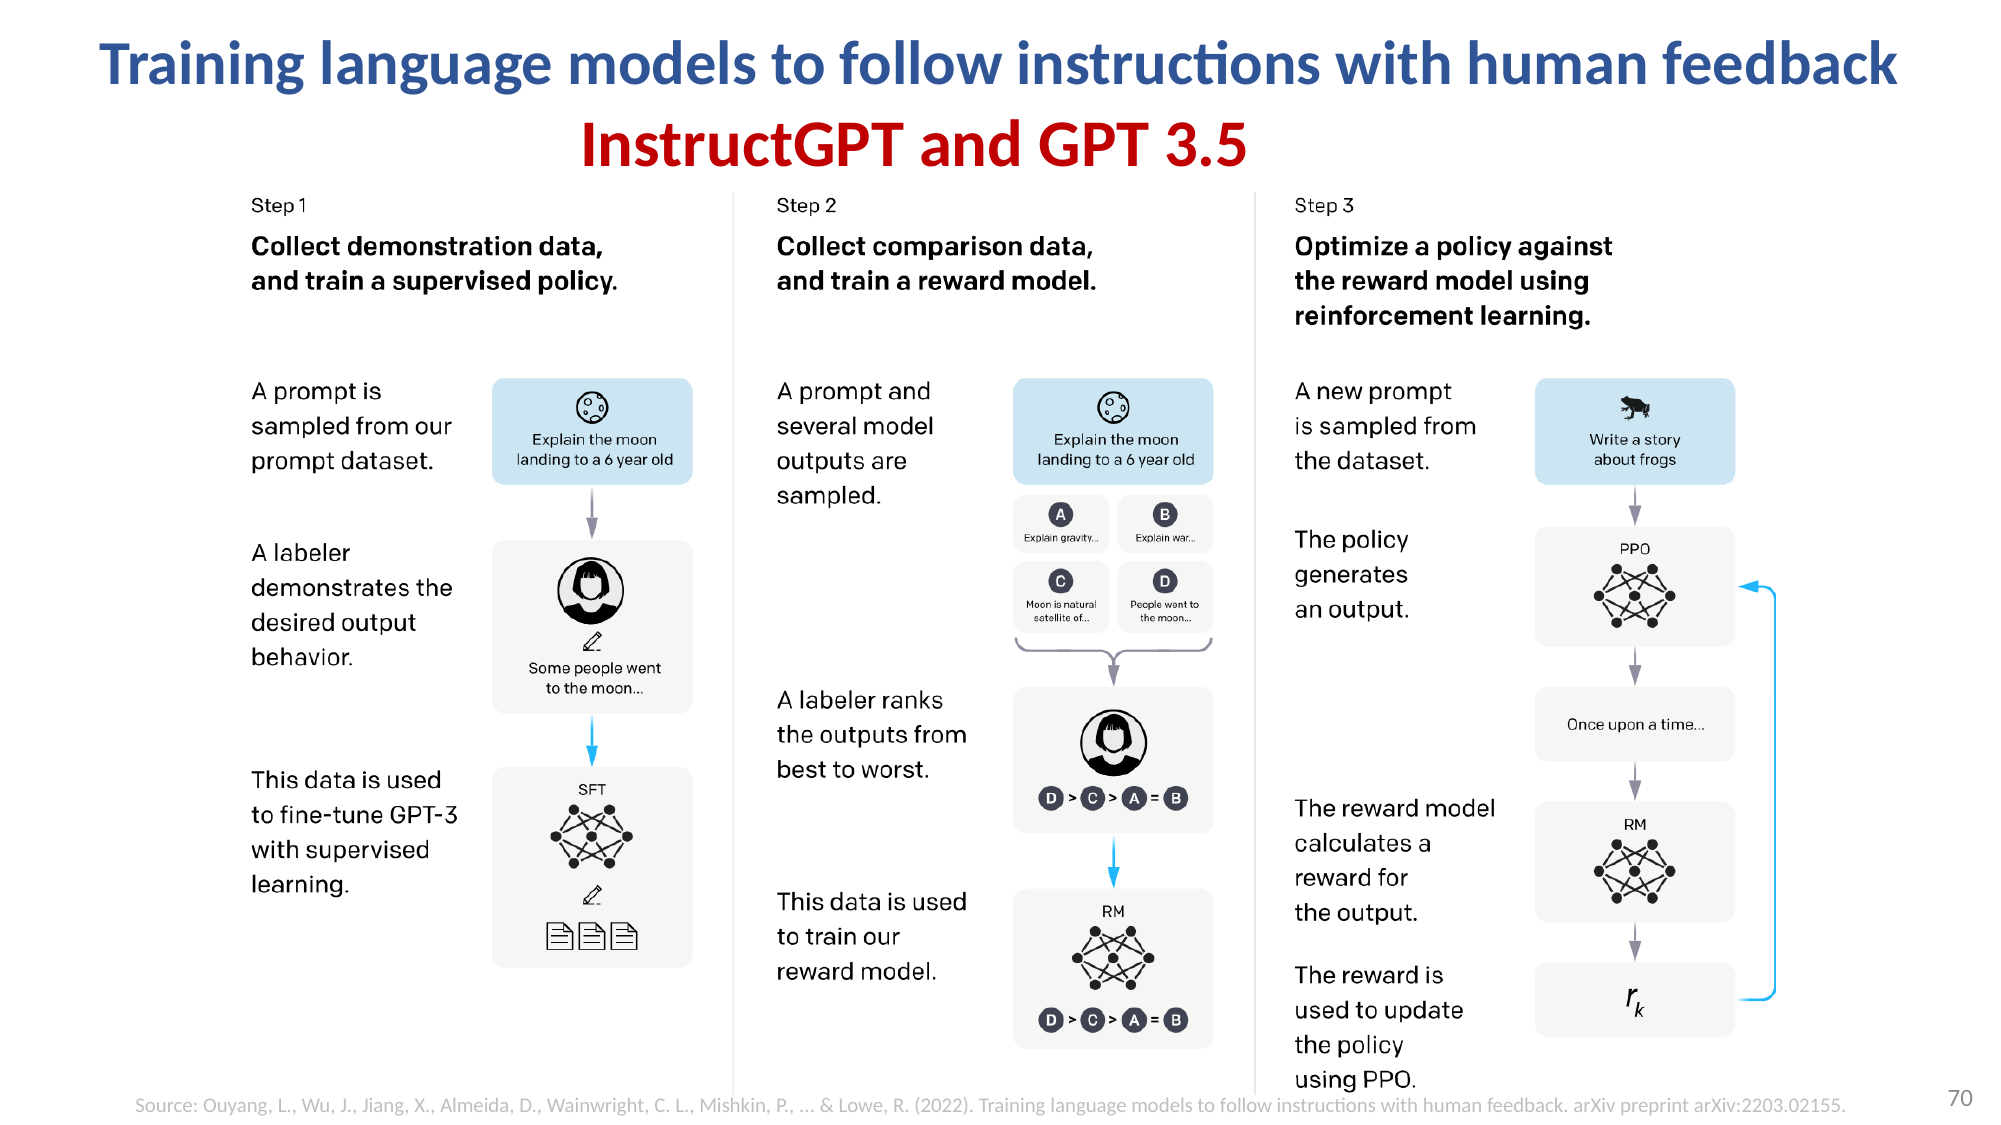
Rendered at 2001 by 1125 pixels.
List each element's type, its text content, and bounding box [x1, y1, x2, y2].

text_box Source: Ouyang, L., Wu, J., Jiang, X., Almeida, D., Wainwright, C. L., Mishkin, P., ... & Lowe, R. (2022). Training language models to follow instructions with human feedback. arXiv preprint arXiv:2203.02155. [120, 1084, 1911, 1125]
title Training language models to follow instructions with human feedback [60, 0, 1940, 121]
slide_number 70 [1830, 1076, 1989, 1116]
text_box InstructGPT and GPT 3.5 [414, 92, 1416, 178]
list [239, 178, 1797, 1105]
